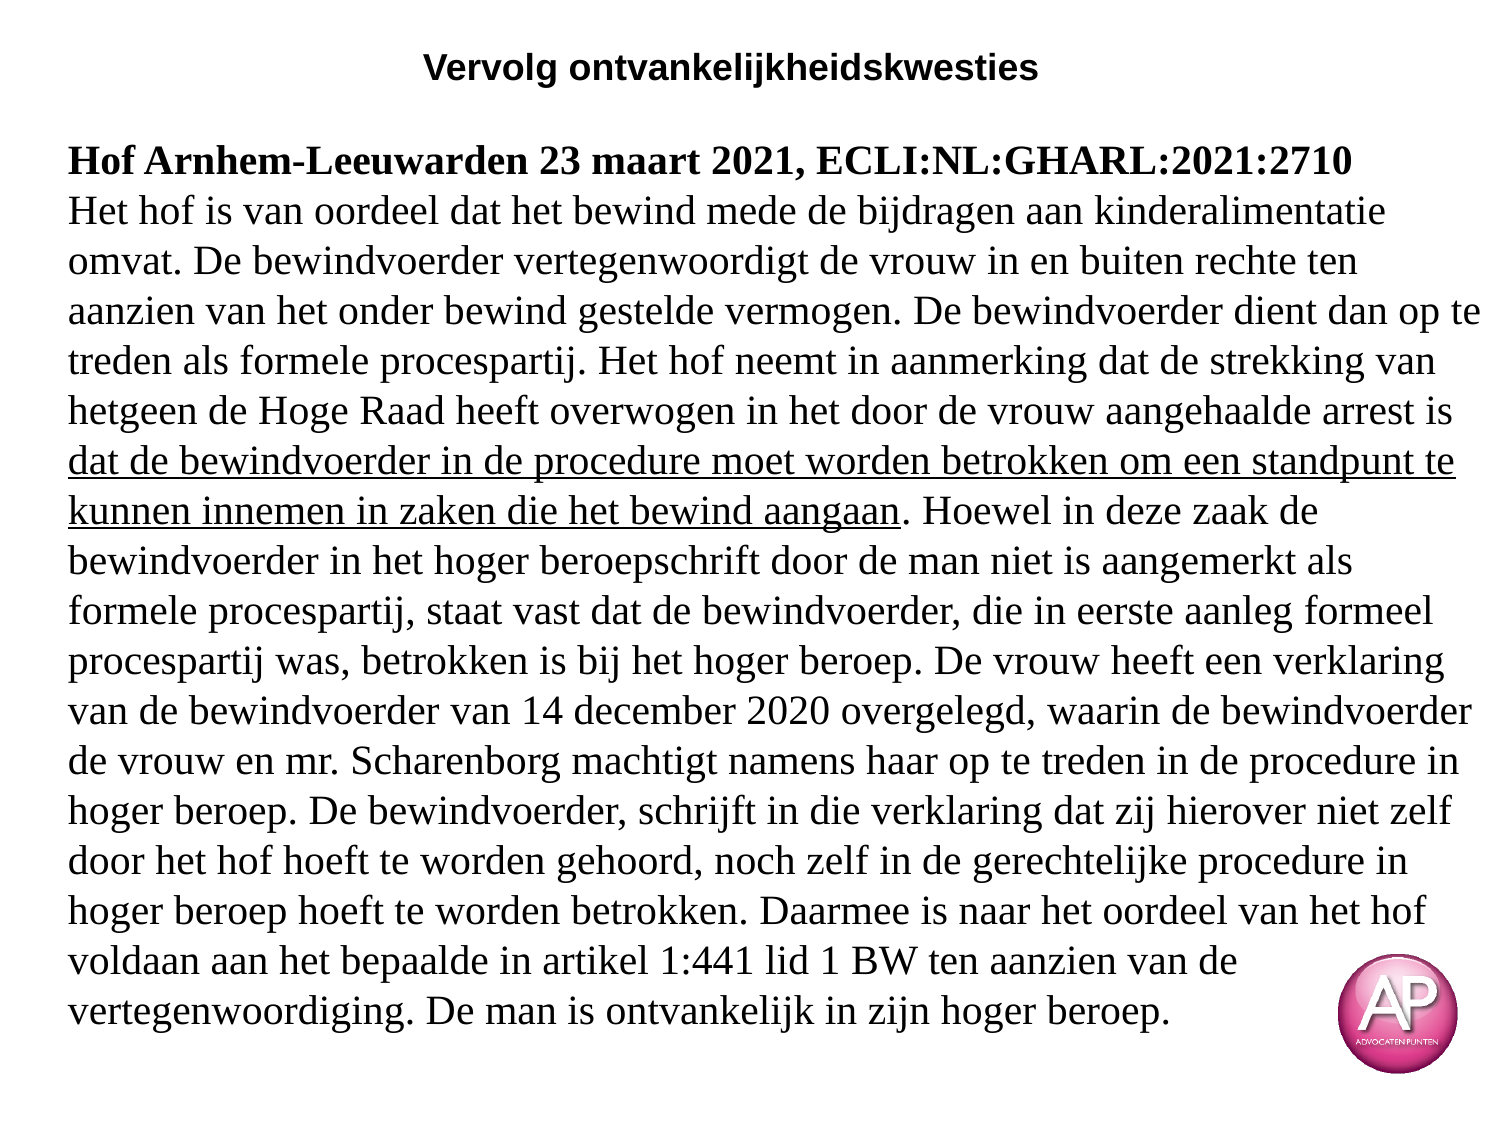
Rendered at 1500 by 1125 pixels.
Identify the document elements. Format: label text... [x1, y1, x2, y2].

text_box Hof Arnhem-Leeuwarden 23 maart 2021, ECLI:NL:GHARL:2021:2710 Het hof is van oordeel dat het bewind mede de bijdragen aan kinderalimentatie omvat. De bewindvoerder vertegenwoordigt de vrouw in en buiten rechte ten aanzien van het onder bewind gestelde vermogen. De bewindvoerder dient dan op te treden als formele procespartij. Het hof neemt in aanmerking dat de strekking van hetgeen de Hoge Raad heeft overwogen in het door de vrouw aangehaalde arrest is dat de bewindvoerder in de procedure moet worden betrokken om een standpunt te kunnen innemen in zaken die het bewind aangaan. Hoewel in deze zaak de bewindvoerder in het hoger beroepschrift door de man niet is aangemerkt als formele procespartij, staat vast dat de bewindvoerder, die in eerste aanleg formeel procespartij was, betrokken is bij het hoger beroep. De vrouw heeft een verklaring van de bewindvoerder van 14 december 2020 overgelegd, waarin de bewindvoerder de vrouw en mr. Scharenborg machtigt namens haar op te treden in de procedure in hoger beroep. De bewindvoerder, schrijft in die verklaring dat zij hierover niet zelf door het hof hoeft te worden gehoord, noch zelf in de gerechtelijke procedure in hoger beroep hoeft te worden betrokken. Daarmee is naar het oordeel van het hof voldaan aan het bepaalde in artikel 1:441 lid 1 BW ten aanzien van de vertegenwoordiging. De man is ontvankelijk in zijn hoger beroep. [53, 125, 1500, 1125]
title Vervolg ontvankelijkheidskwesties [75, 28, 1388, 102]
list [1336, 952, 1459, 1075]
